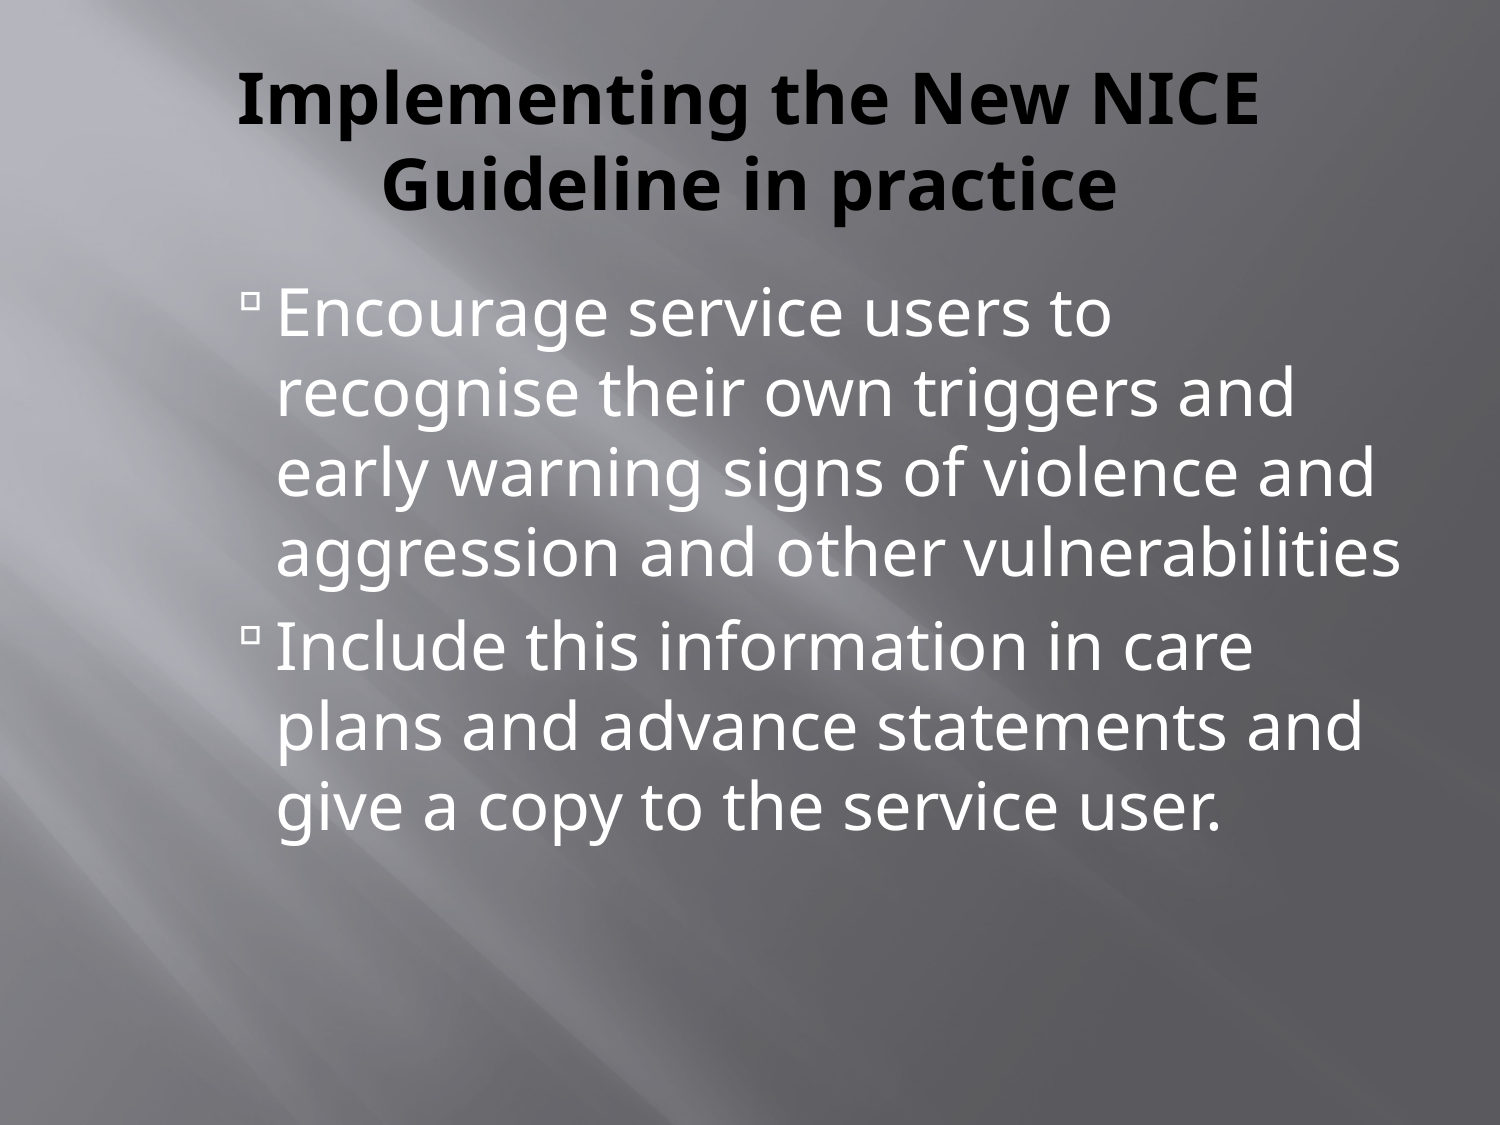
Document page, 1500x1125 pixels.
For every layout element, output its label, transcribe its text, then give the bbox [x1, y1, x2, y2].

list Encourage service users to recognise their own triggers and early warning signs of violence and aggression and other vulnerabilities Include this information in care plans and advance statements and give a copy to the service user. [75, 262, 1425, 1035]
title Implementing the New NICE Guideline in practice [75, 45, 1425, 233]
